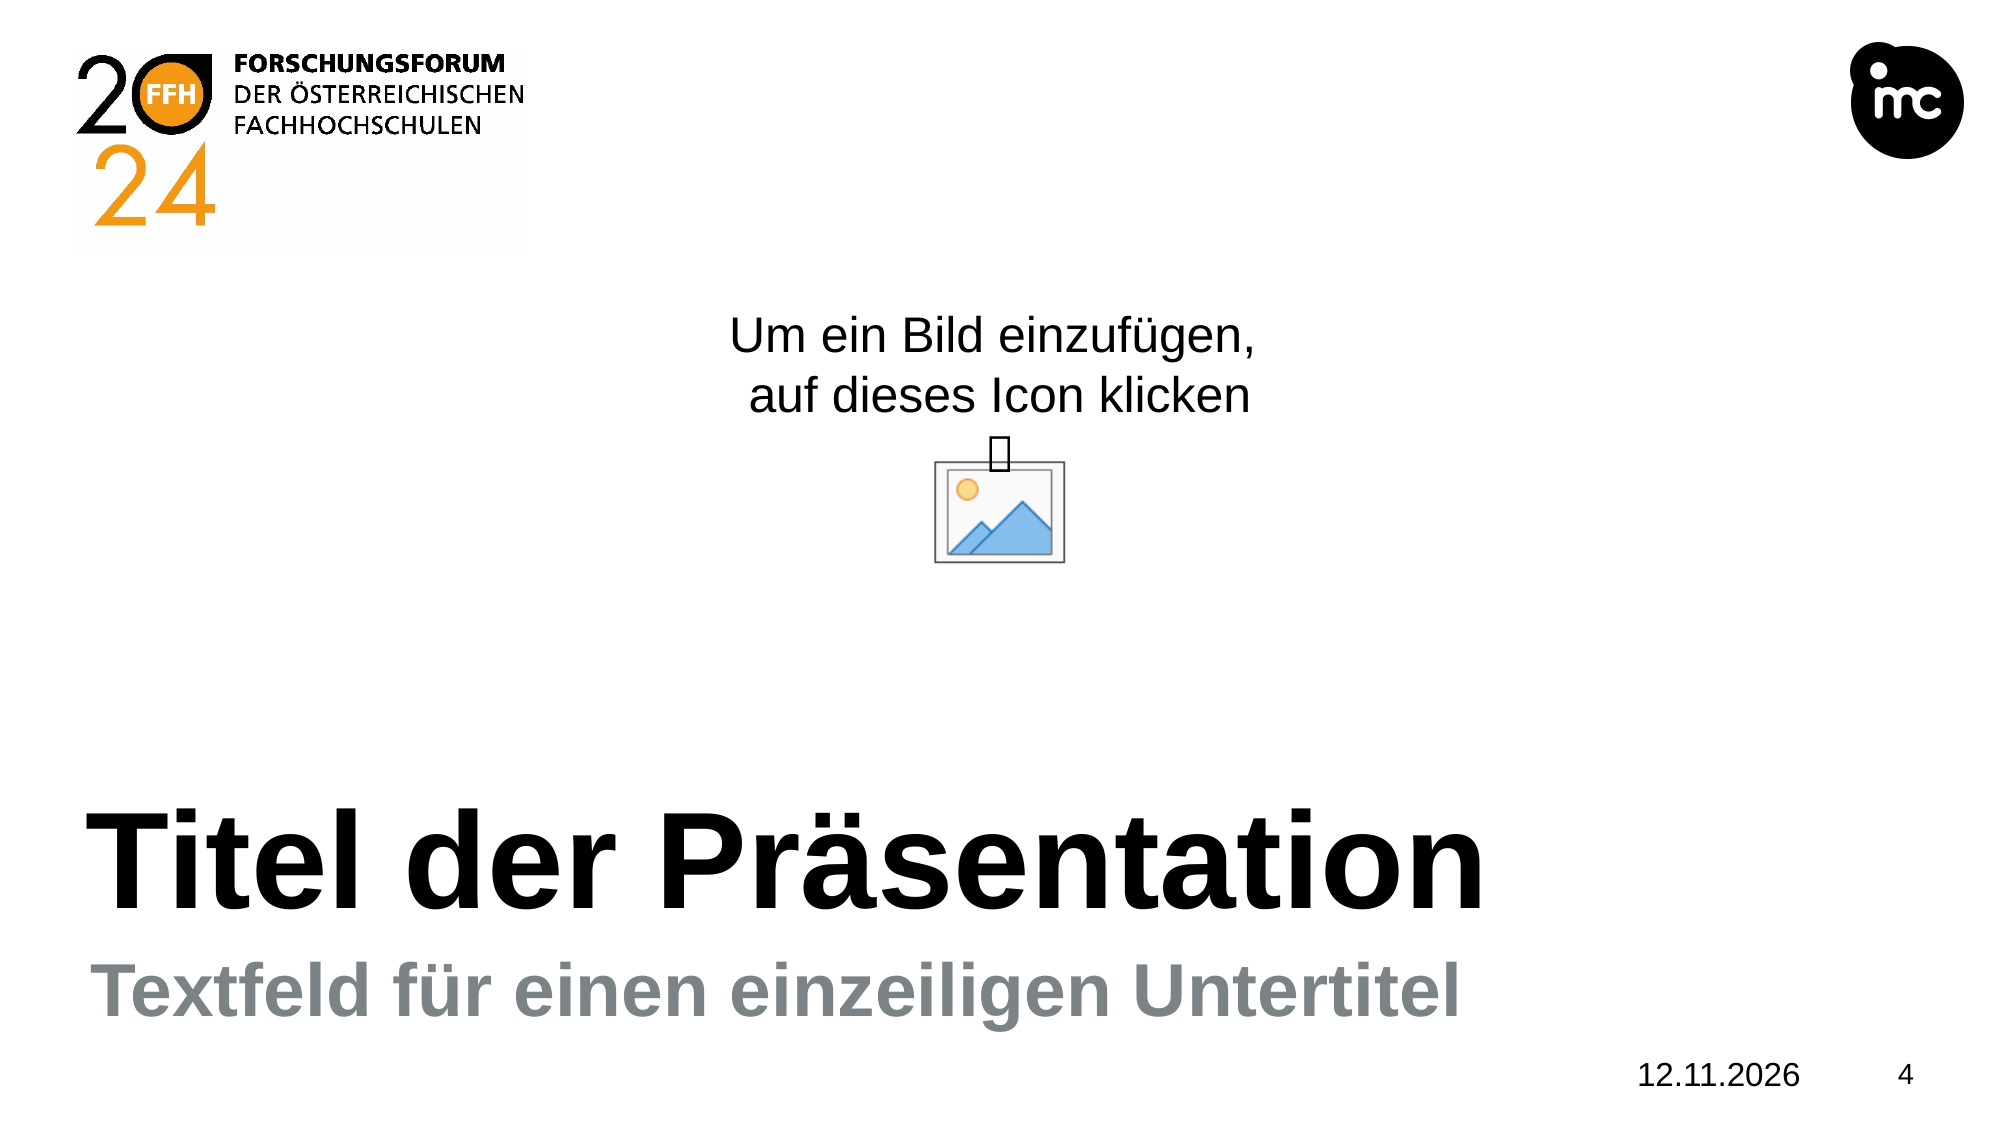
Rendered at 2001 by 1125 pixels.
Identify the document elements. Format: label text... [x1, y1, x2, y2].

picture [1850, 42, 1964, 159]
subtitle Textfeld für einen einzeiligen Untertitel [75, 944, 1804, 1035]
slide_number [1366, 1042, 1817, 1103]
title Titel der Präsentation [70, 798, 1804, 944]
slide_number 4 [1817, 1042, 1930, 1103]
picture [0, 54, 2000, 770]
